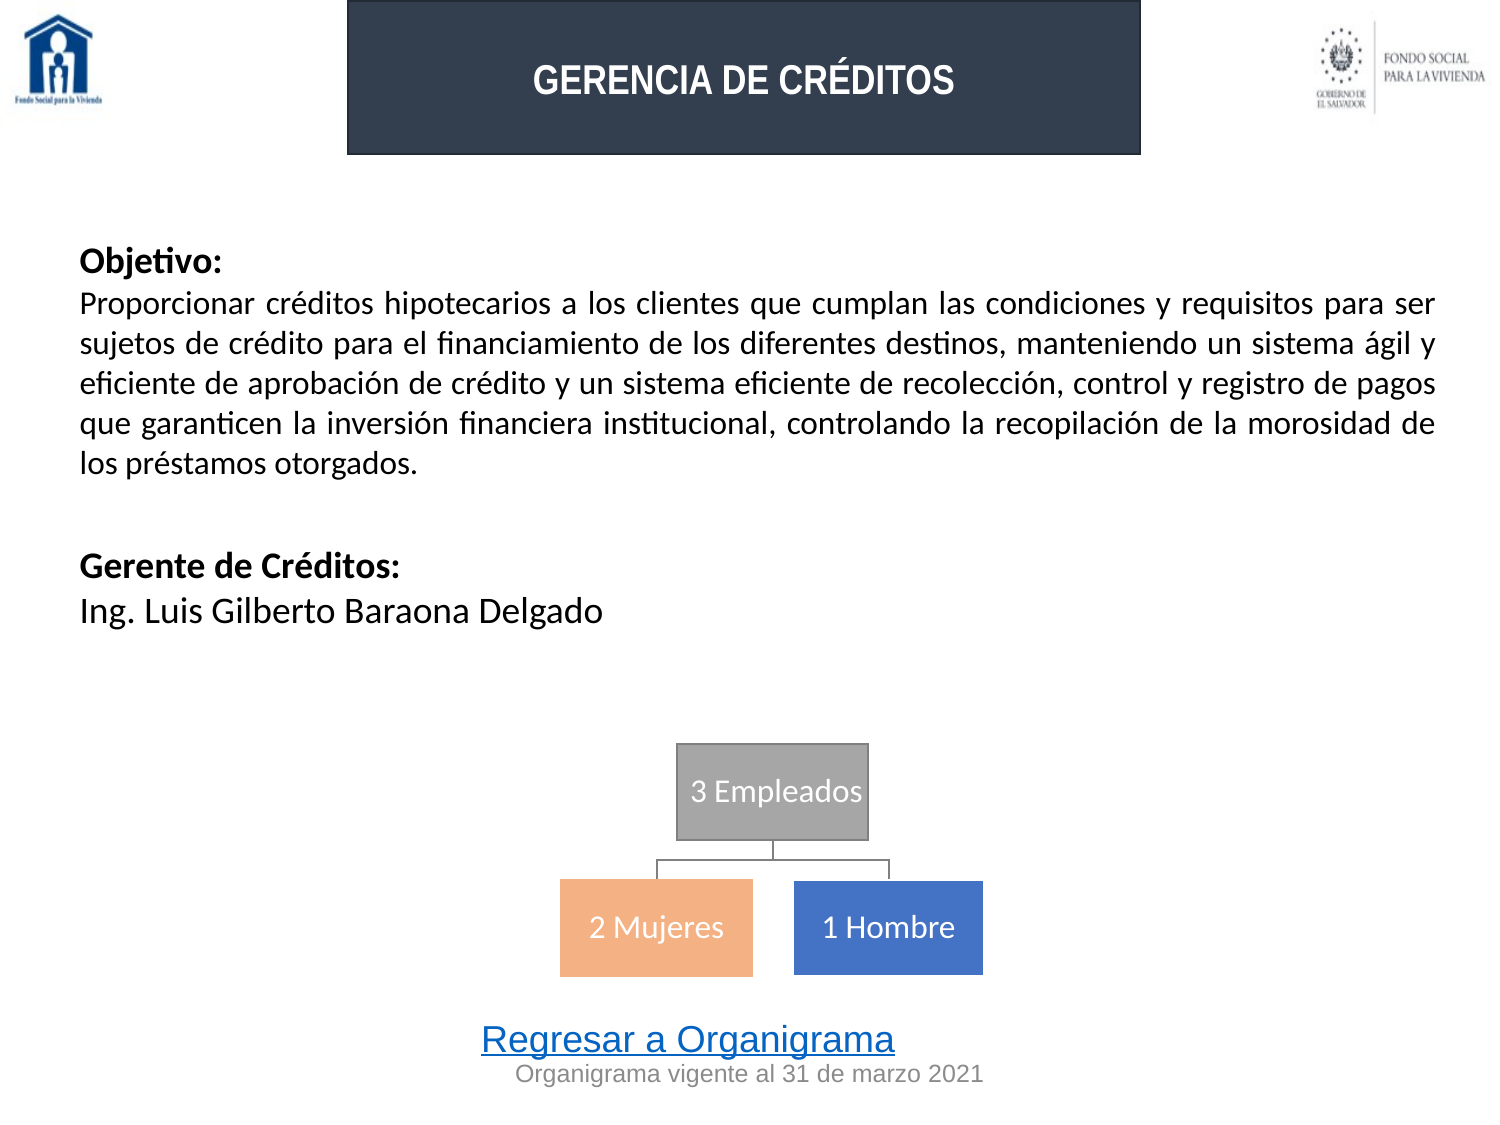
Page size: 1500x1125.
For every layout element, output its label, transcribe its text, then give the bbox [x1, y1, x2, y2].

text_box Objetivo: Proporcionar créditos hipotecarios a los clientes que cumplan las condiciones y requisitos para ser sujetos de crédito para el financiamiento de los diferentes destinos, manteniendo un sistema ágil y eficiente de aprobación de crédito y un sistema eficiente de recolección, control y registro de pagos que garanticen la inversión financiera institucional, controlando la recopilación de la morosidad de los préstamos otorgados. [64, 229, 1453, 489]
text_box GERENCIA DE CRÉDITOS [347, 0, 1141, 155]
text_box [525, 743, 1020, 976]
text_box Gerente de Créditos: Ing. Luis Gilberto Baraona Delgado [64, 533, 774, 638]
picture [0, 0, 1500, 1125]
footer Organigrama vigente al 31 de marzo 2021 [496, 1042, 1004, 1103]
text_box Regresar a Organigrama [466, 1007, 957, 1067]
